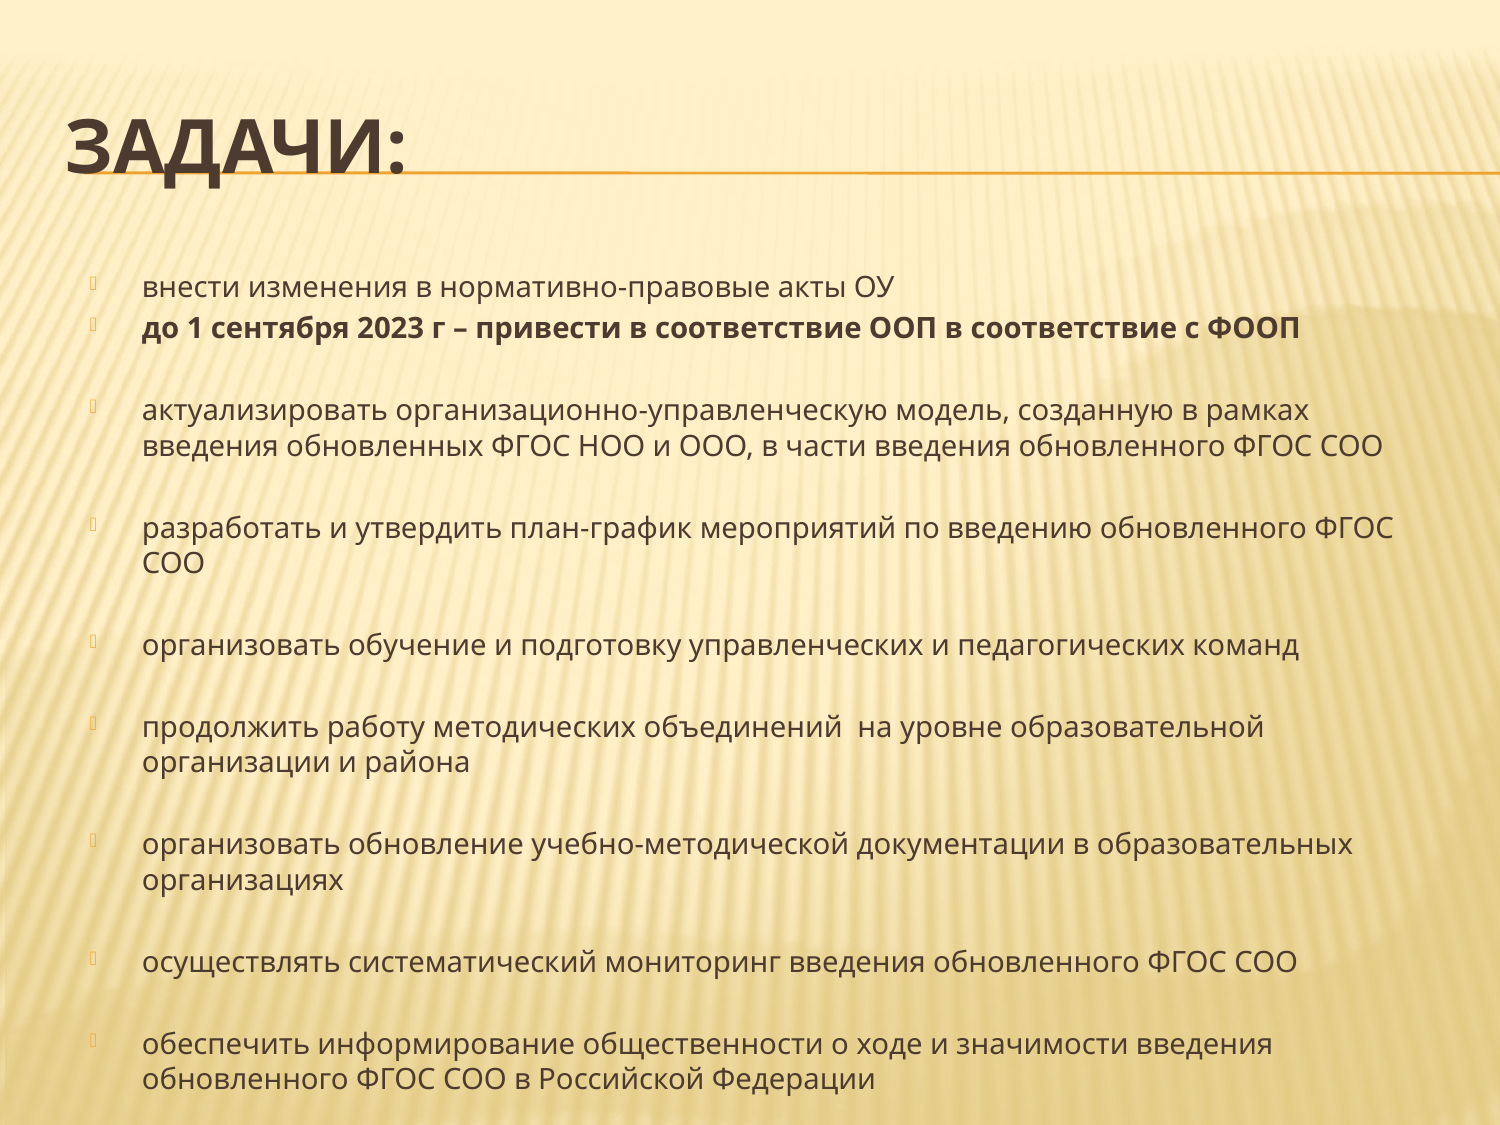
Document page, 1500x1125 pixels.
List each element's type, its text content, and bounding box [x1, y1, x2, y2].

title Задачи: [50, 75, 1475, 213]
list внести изменения в нормативно-правовые акты ОУ до 1 сентября 2023 г – привести в соответствие ООП в соответствие с ФООП актуализировать организационно-управленческую модель, созданную в рамках введения обновленных ФГОС НОО и ООО, в части введения обновленного ФГОС СОО разработать и утвердить план-график мероприятий по введению обновленного ФГОС СОО организовать обучение и подготовку управленческих и педагогических команд продолжить работу методических объединений на уровне образовательной организации и района организовать обновление учебно-методической документации в образовательных организациях осуществлять систематический мониторинг введения обновленного ФГОС СОО обеспечить информирование общественности о ходе и значимости введения обновленного ФГОС СОО в Российской Федерации [75, 219, 1425, 1125]
